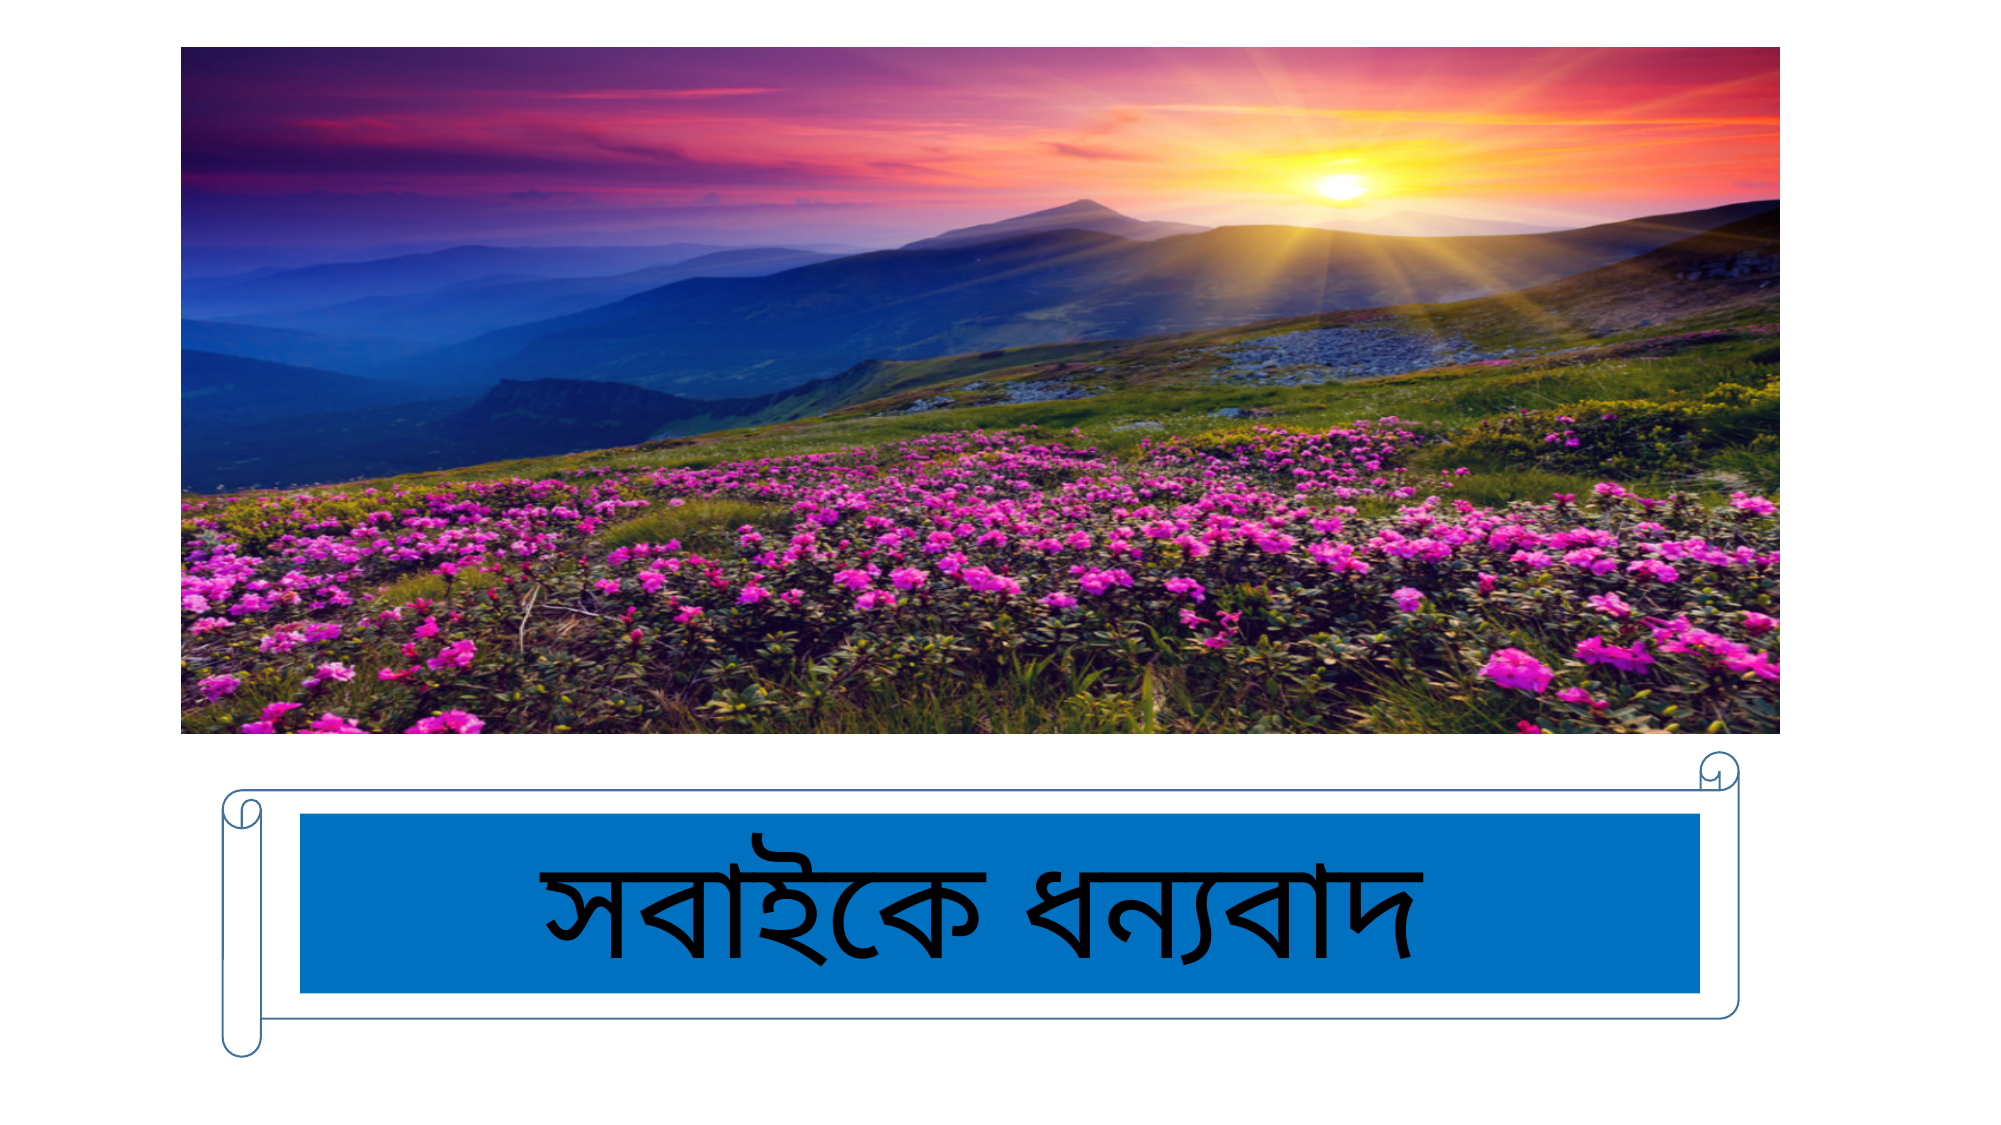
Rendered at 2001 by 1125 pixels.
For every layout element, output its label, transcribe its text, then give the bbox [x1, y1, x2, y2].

text_box সবাইকে ধন্যবাদ [300, 813, 1700, 994]
text_box [221, 751, 1740, 1058]
picture [181, 47, 1780, 734]
